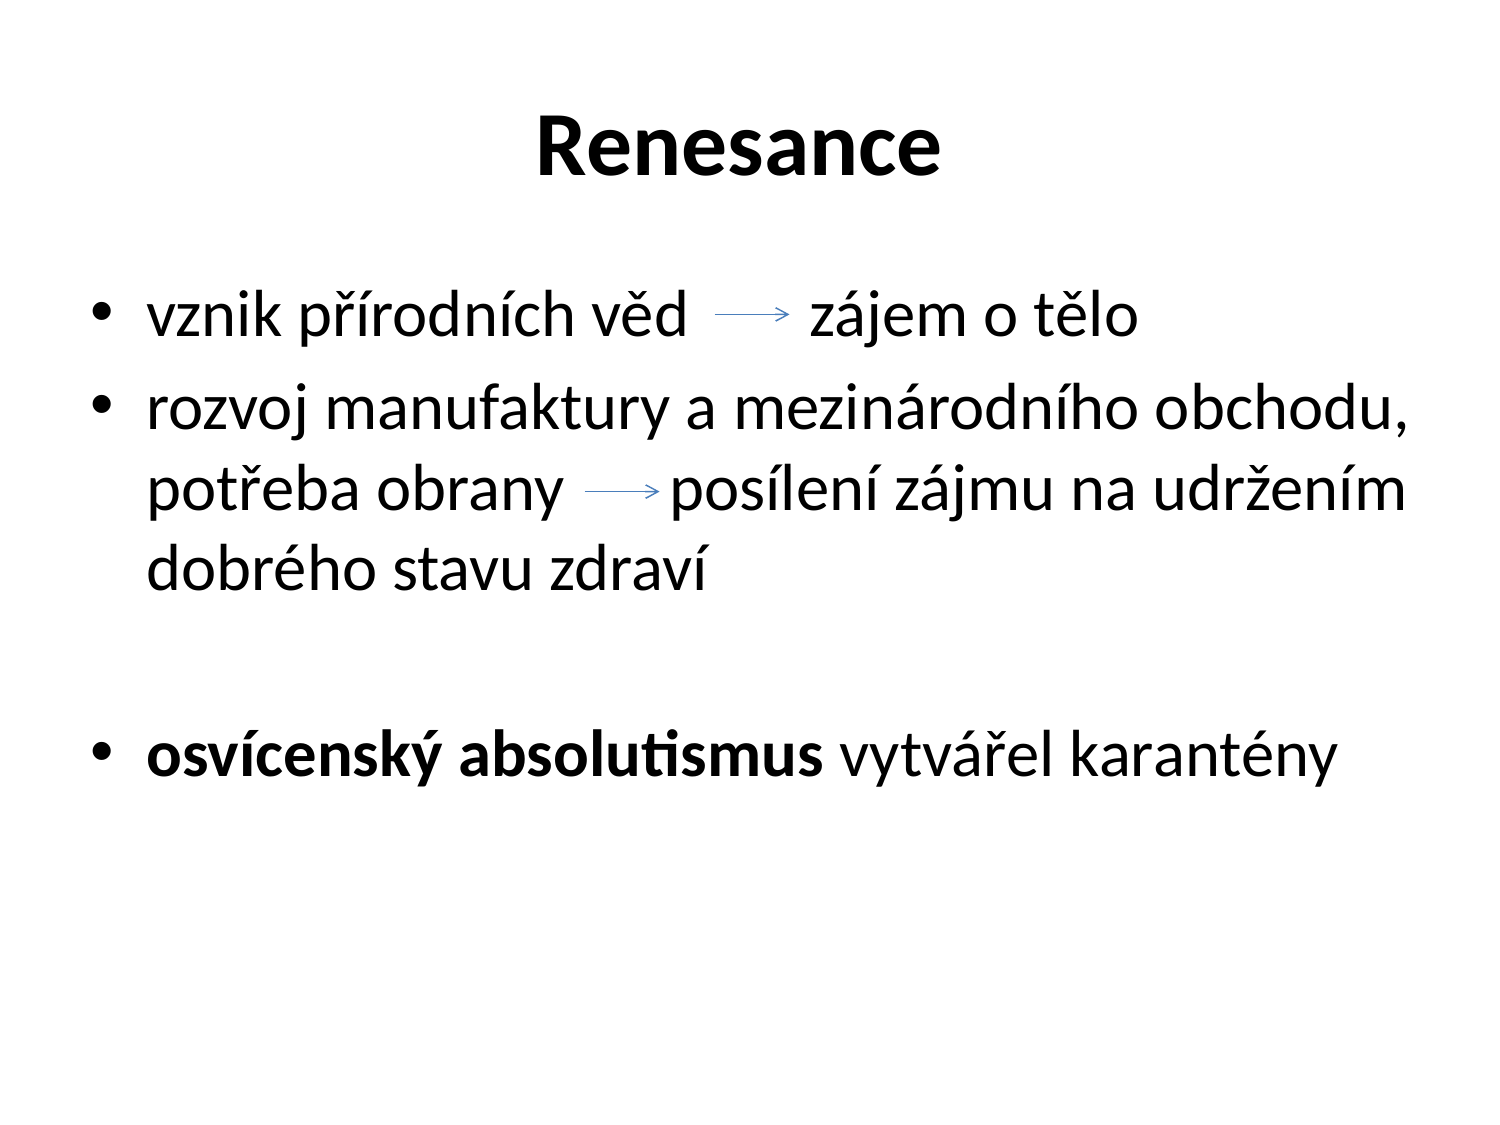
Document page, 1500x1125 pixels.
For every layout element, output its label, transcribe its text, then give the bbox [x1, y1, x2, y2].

title Renesance [75, 45, 1425, 233]
list vznik přírodních věd zájem o tělo rozvoj manufaktury a mezinárodního obchodu, potřeba obrany posílení zájmu na udržením dobrého stavu zdraví osvícenský absolutismus vytvářel karantény [75, 262, 1459, 1005]
